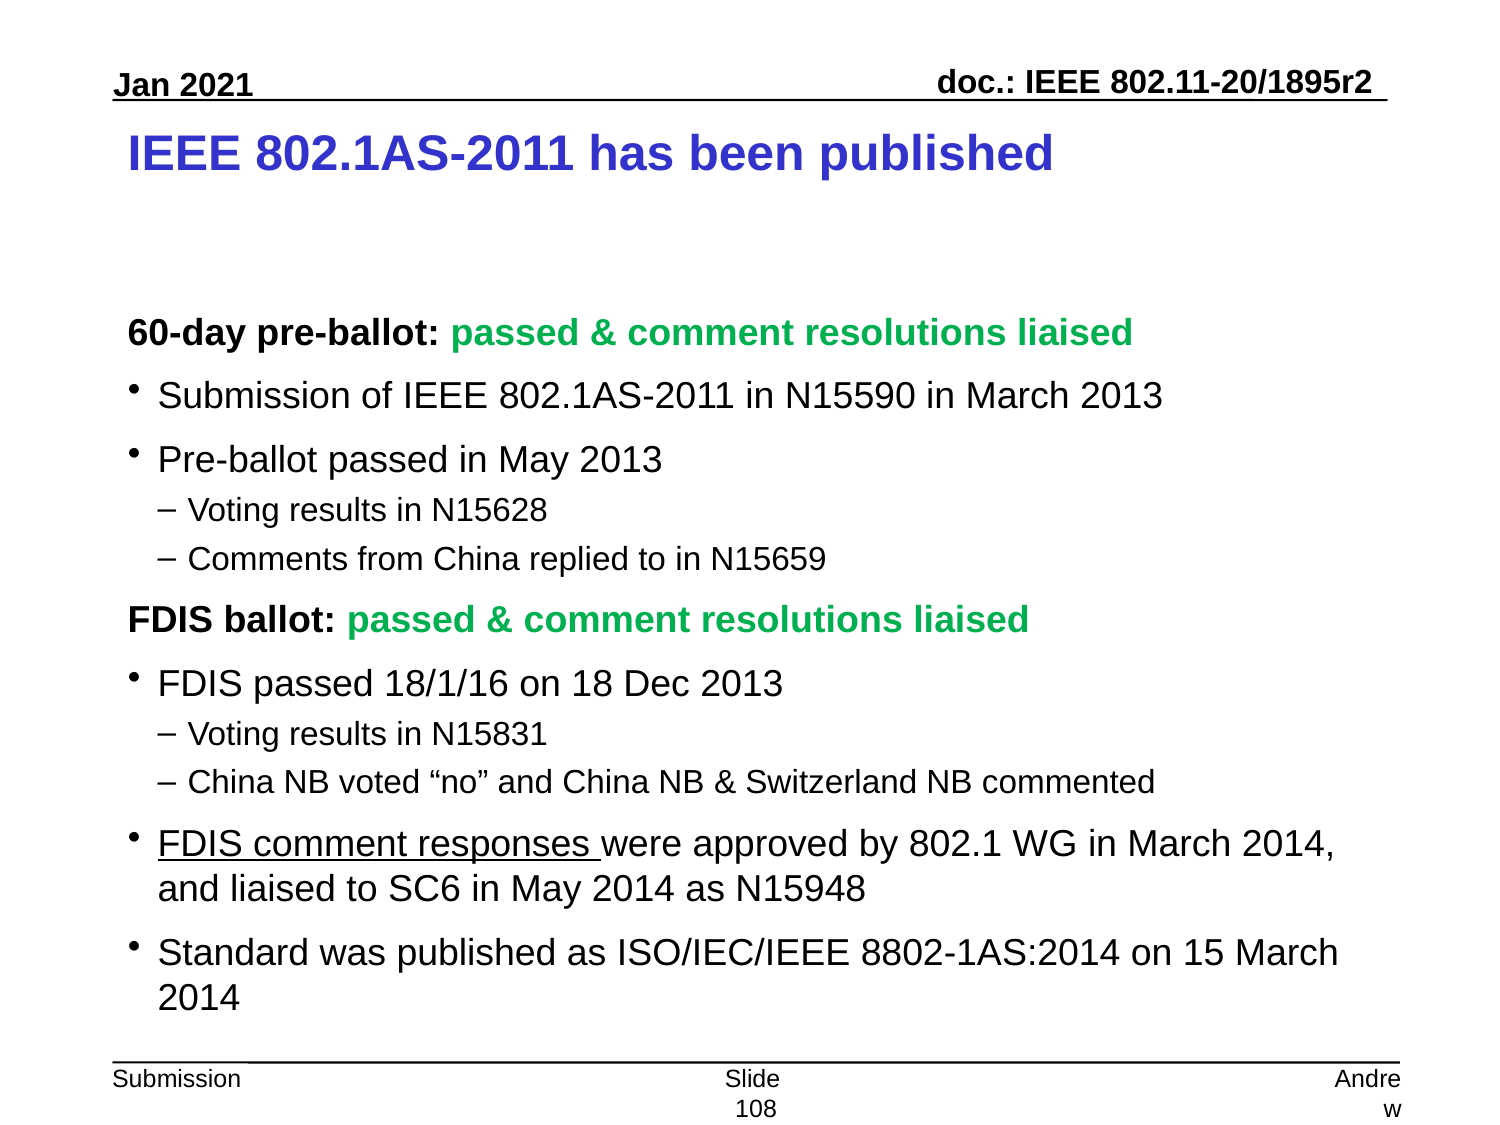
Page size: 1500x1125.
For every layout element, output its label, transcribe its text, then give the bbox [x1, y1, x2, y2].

list 60-day pre-ballot: passed & comment resolutions liaised Submission of IEEE 802.1AS-2011 in N15590 in March 2013 Pre-ballot passed in May 2013 Voting results in N15628 Comments from China replied to in N15659 FDIS ballot: passed & comment resolutions liaised FDIS passed 18/1/16 on 18 Dec 2013 Voting results in N15831 China NB voted “no” and China NB & Switzerland NB commented FDIS comment responses were approved by 802.1 WG in March 2014, and liaised to SC6 in May 2014 as N15948 Standard was published as ISO/IEC/IEEE 8802-1AS:2014 on 15 March 2014 [112, 299, 1388, 975]
slide_number Slide 108 [709, 1061, 803, 1093]
title IEEE 802.1AS-2011 has been published [112, 112, 1388, 288]
footer Andrew Myles, Cisco [1320, 1061, 1402, 1093]
